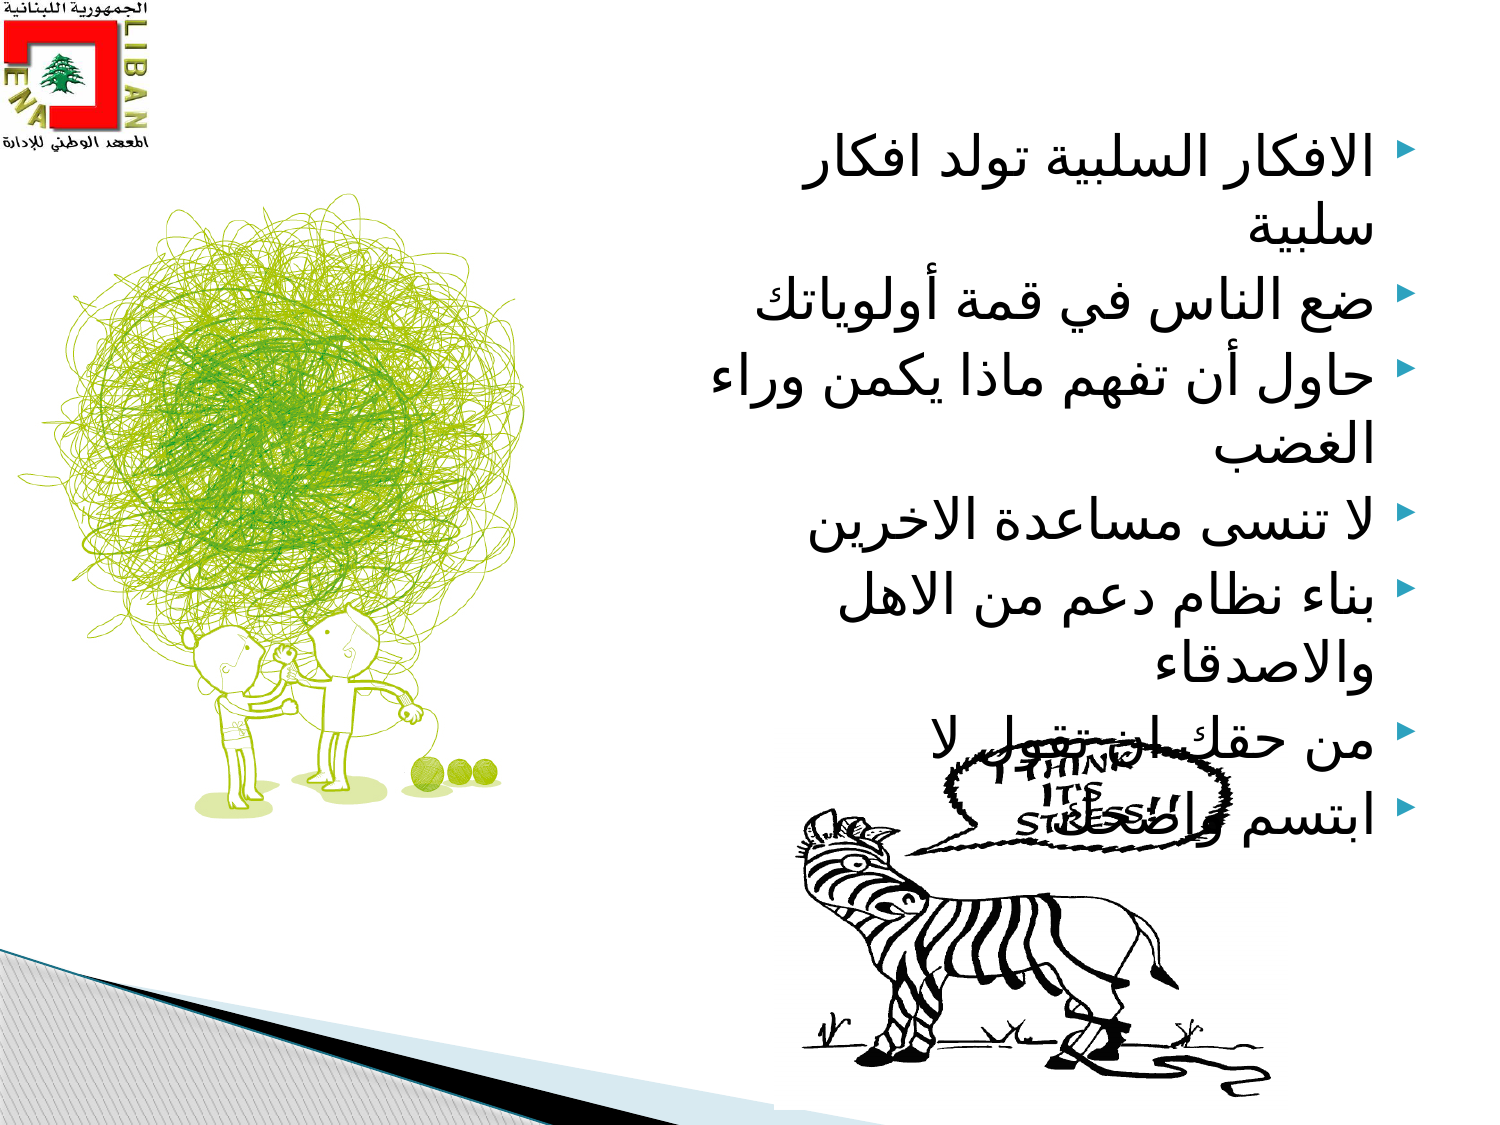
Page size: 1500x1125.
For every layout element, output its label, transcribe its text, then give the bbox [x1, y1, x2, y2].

picture [0, 0, 151, 152]
picture [12, 187, 551, 828]
list الافكار السلبية تولد افكار سلبية ضع الناس في قمة أولوياتك حاول أن تفهم ماذا يكمن وراء الغضب لا تنسى مساعدة الاخرين بناء نظام دعم من الاهل والاصدقاء من حقك ان تقول لا ابتسم واضحك [687, 112, 1450, 855]
picture [774, 724, 1288, 1110]
